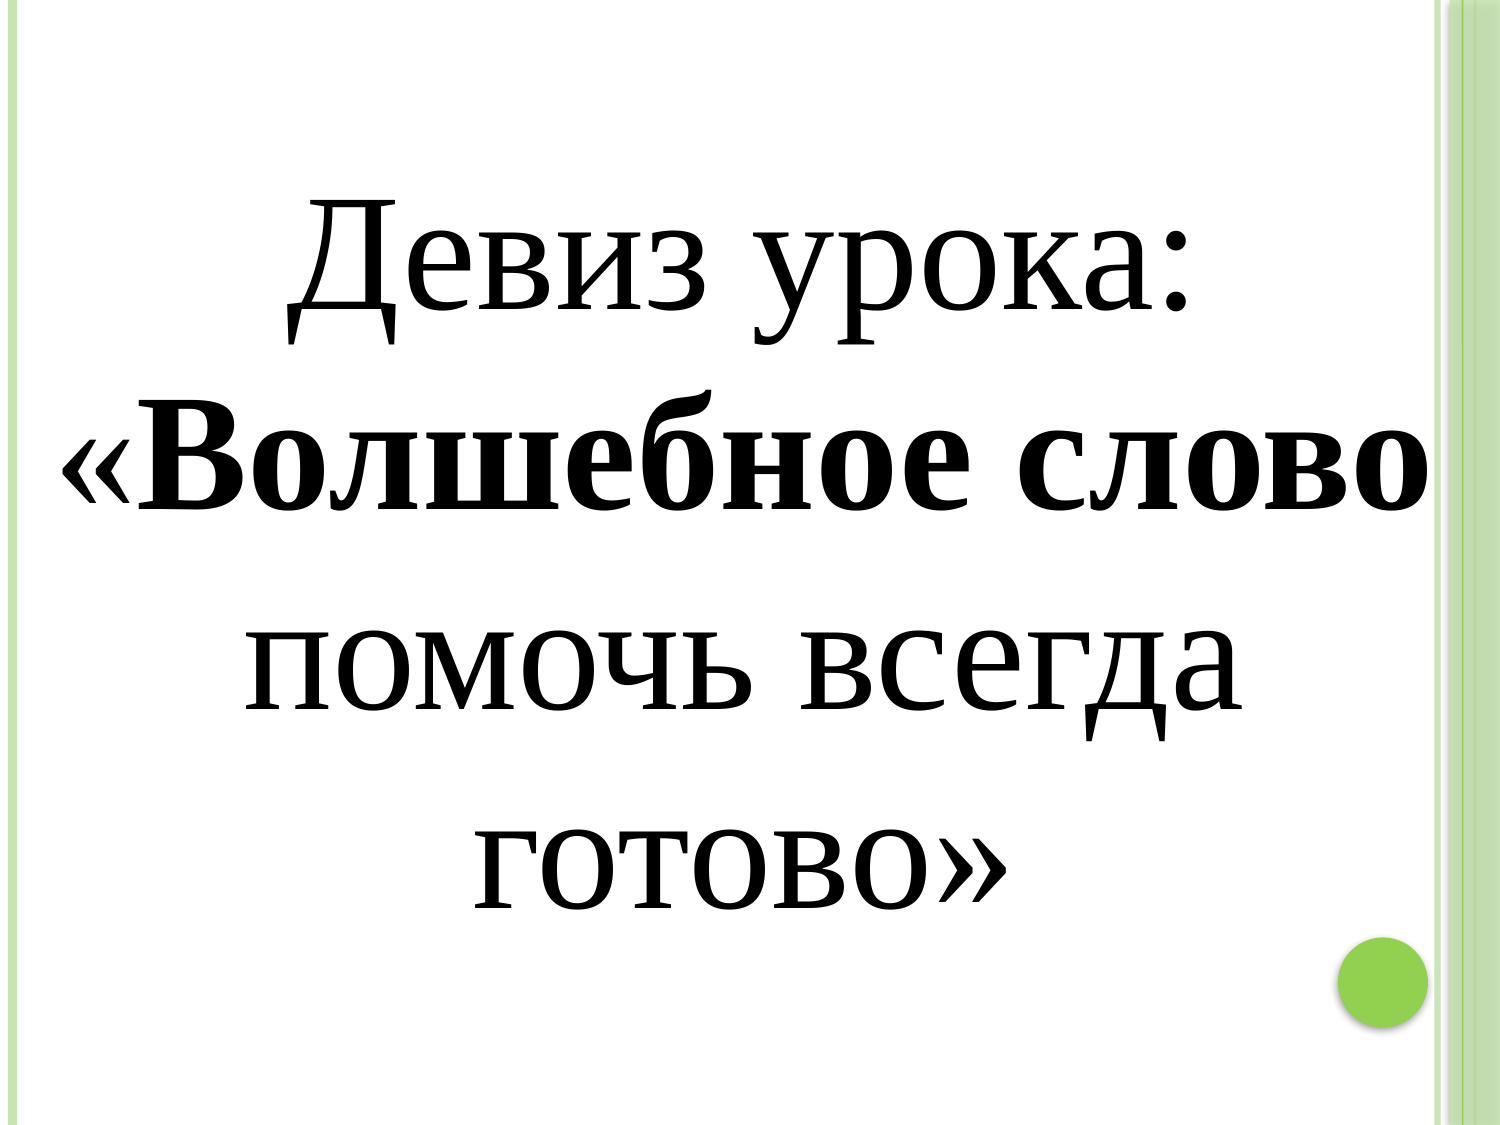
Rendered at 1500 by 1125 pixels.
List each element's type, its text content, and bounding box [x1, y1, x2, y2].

text_box Девиз урока: «Волшебное слово помочь всегда готово» [29, 0, 1459, 950]
